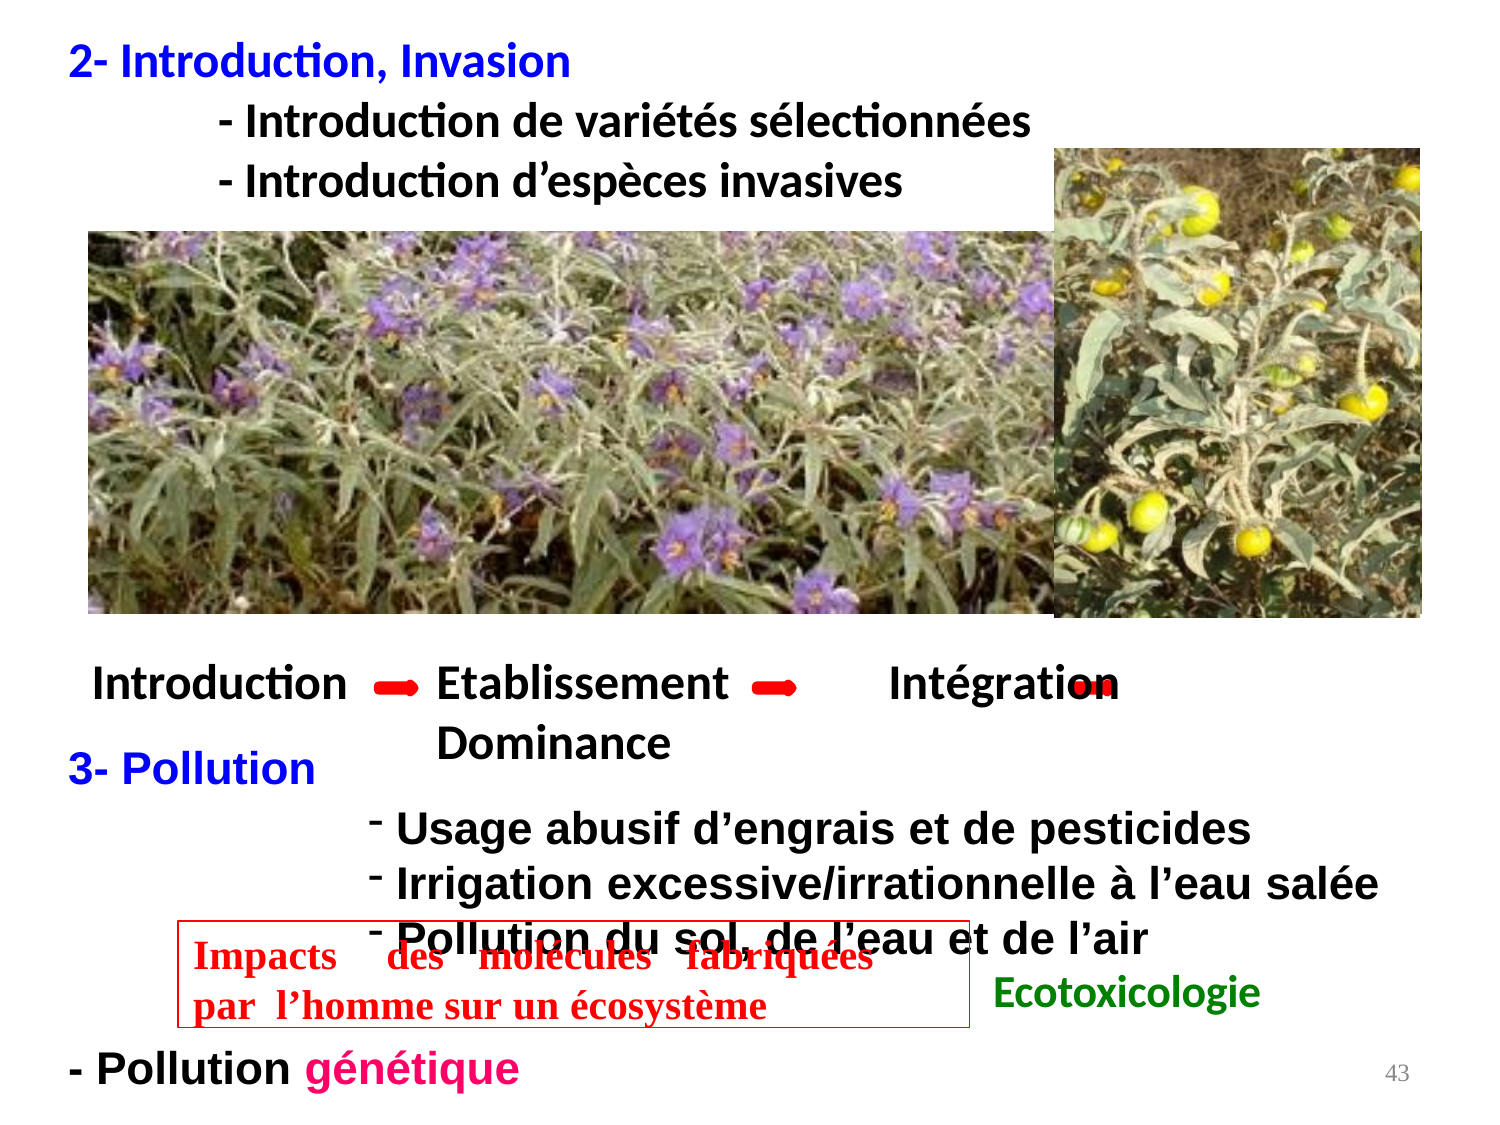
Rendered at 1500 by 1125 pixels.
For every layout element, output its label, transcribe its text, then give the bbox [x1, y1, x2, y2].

text_box - Pollution génétique [66, 1036, 525, 1094]
text_box Introduction 3- Pollution [65, 615, 353, 794]
text_box Etablissement Intégration Dominance Usage abusif d’engrais et de pesticides Irrigation excessive/irrationnelle à l’eau salée Pollution du sol, de l’eau et de l’air [366, 626, 1387, 964]
text_box Ecotoxicologie [991, 960, 1268, 1018]
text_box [88, 148, 1423, 618]
text_box Impacts des molécules fabriquées par l’homme sur un écosystème [178, 921, 970, 1028]
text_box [373, 679, 419, 697]
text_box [751, 679, 797, 697]
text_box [1070, 679, 1116, 697]
title 2- Introduction, Invasion - Introduction de variétés sélectionnées [66, 25, 1040, 216]
text_box 43 [1382, 1054, 1412, 1087]
